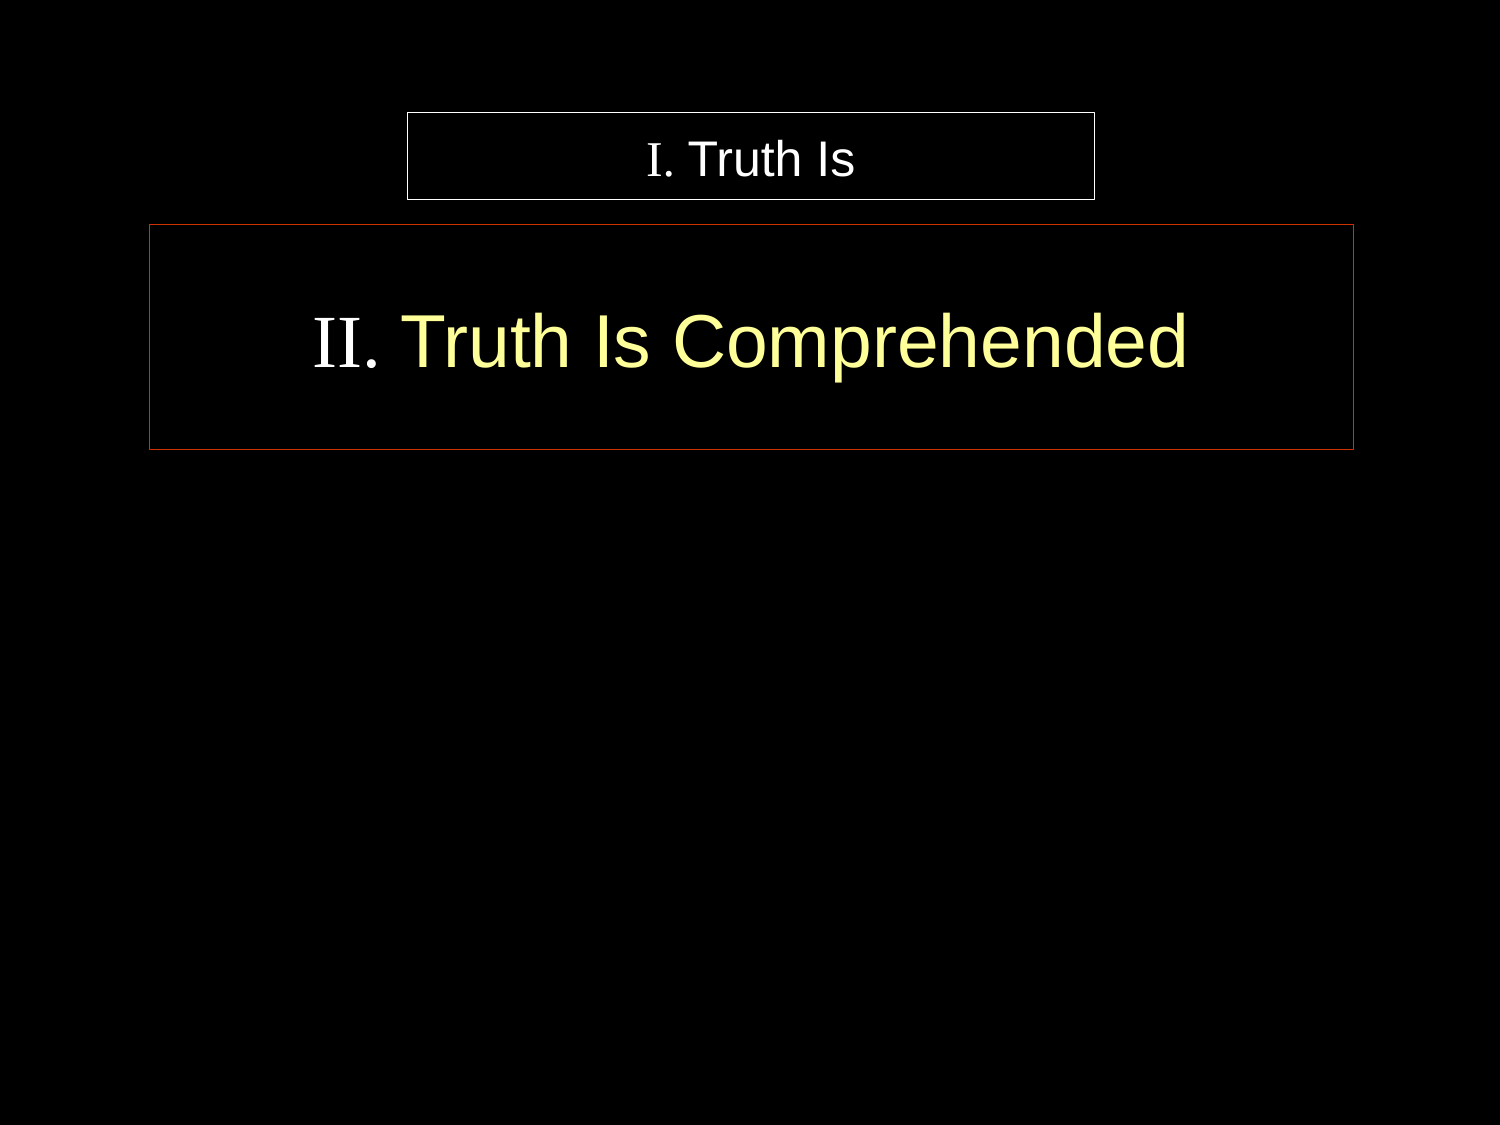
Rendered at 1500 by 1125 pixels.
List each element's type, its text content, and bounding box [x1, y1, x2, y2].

text_box II. Truth Is Comprehended [147, 223, 1356, 452]
text_box I. Truth Is [405, 110, 1097, 202]
